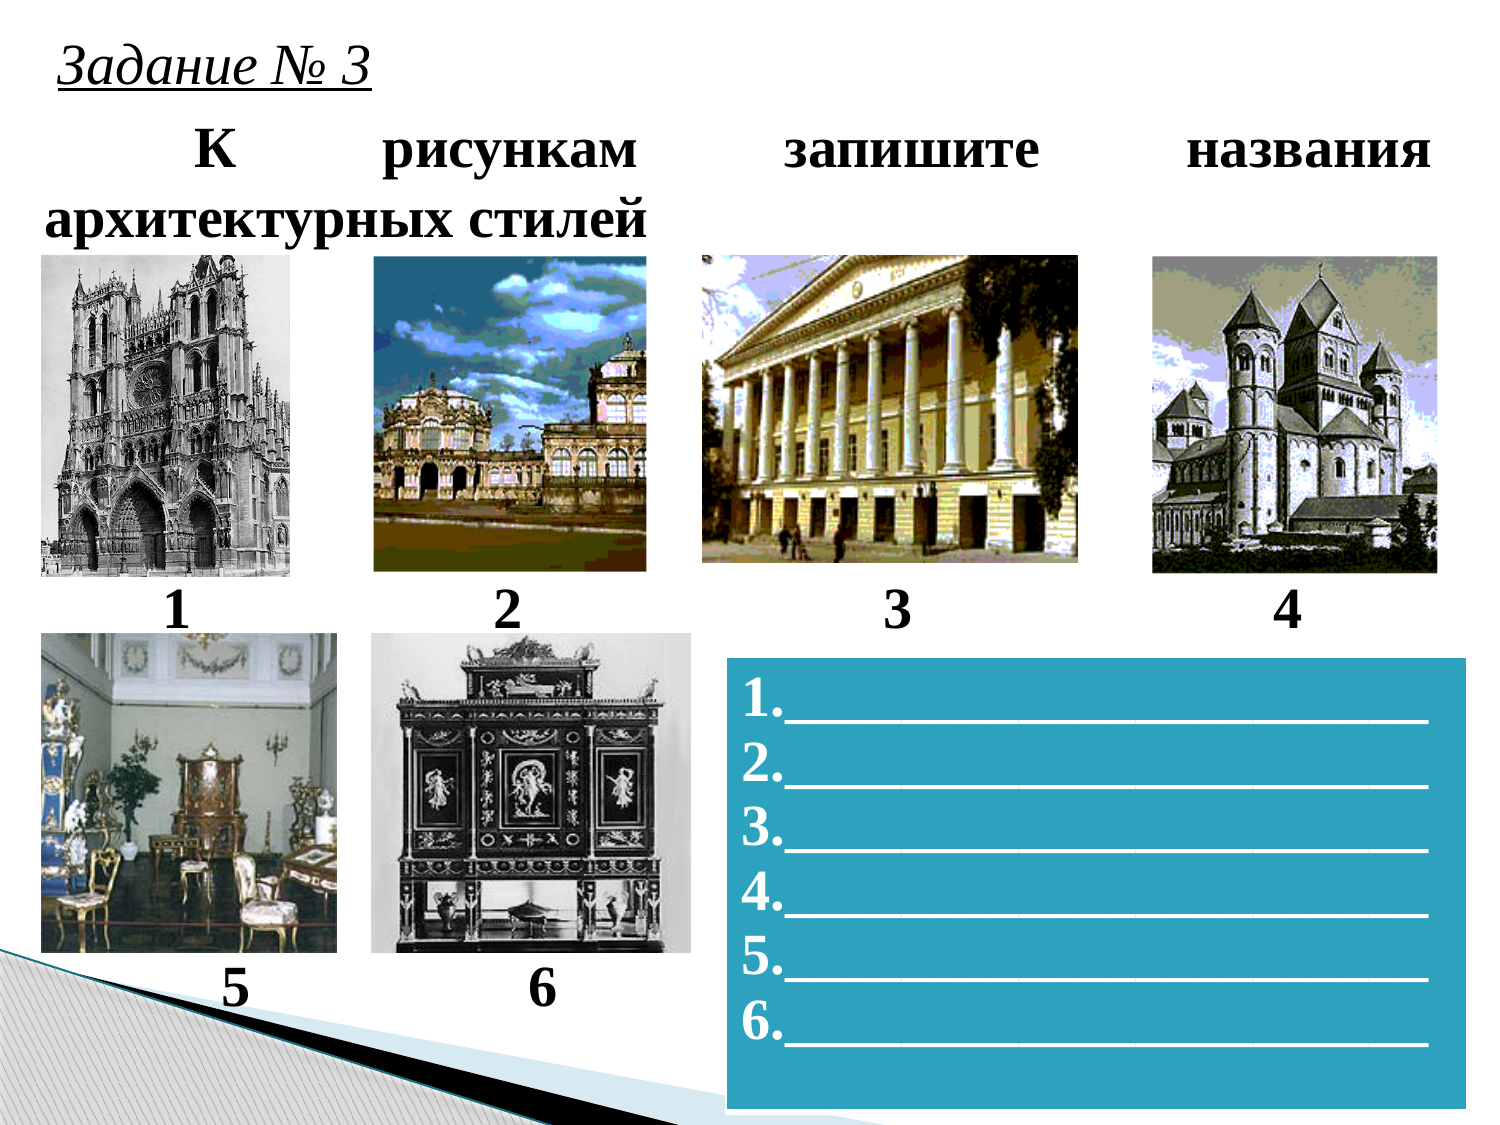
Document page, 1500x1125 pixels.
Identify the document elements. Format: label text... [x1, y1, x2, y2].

picture [371, 255, 648, 575]
text_box 4 [1258, 587, 1318, 648]
text_box 5 [206, 965, 266, 1026]
picture [1151, 255, 1439, 575]
table_header 1.______________________ 2.______________________ 3.______________________ 4.______________________ 5.______________________ 6.______________________ [727, 658, 1466, 1109]
text_box К рисункам запишите названия архитектурных стилей [29, 101, 1447, 257]
picture [371, 633, 692, 953]
picture [40, 255, 290, 577]
text_box 3 [868, 574, 928, 648]
text_box 2 [478, 587, 538, 633]
text_box 6 [514, 965, 574, 1026]
picture [702, 255, 1078, 563]
text_box Задание № 3 [42, 19, 387, 101]
picture [41, 633, 337, 953]
text_box 1 [147, 588, 207, 633]
